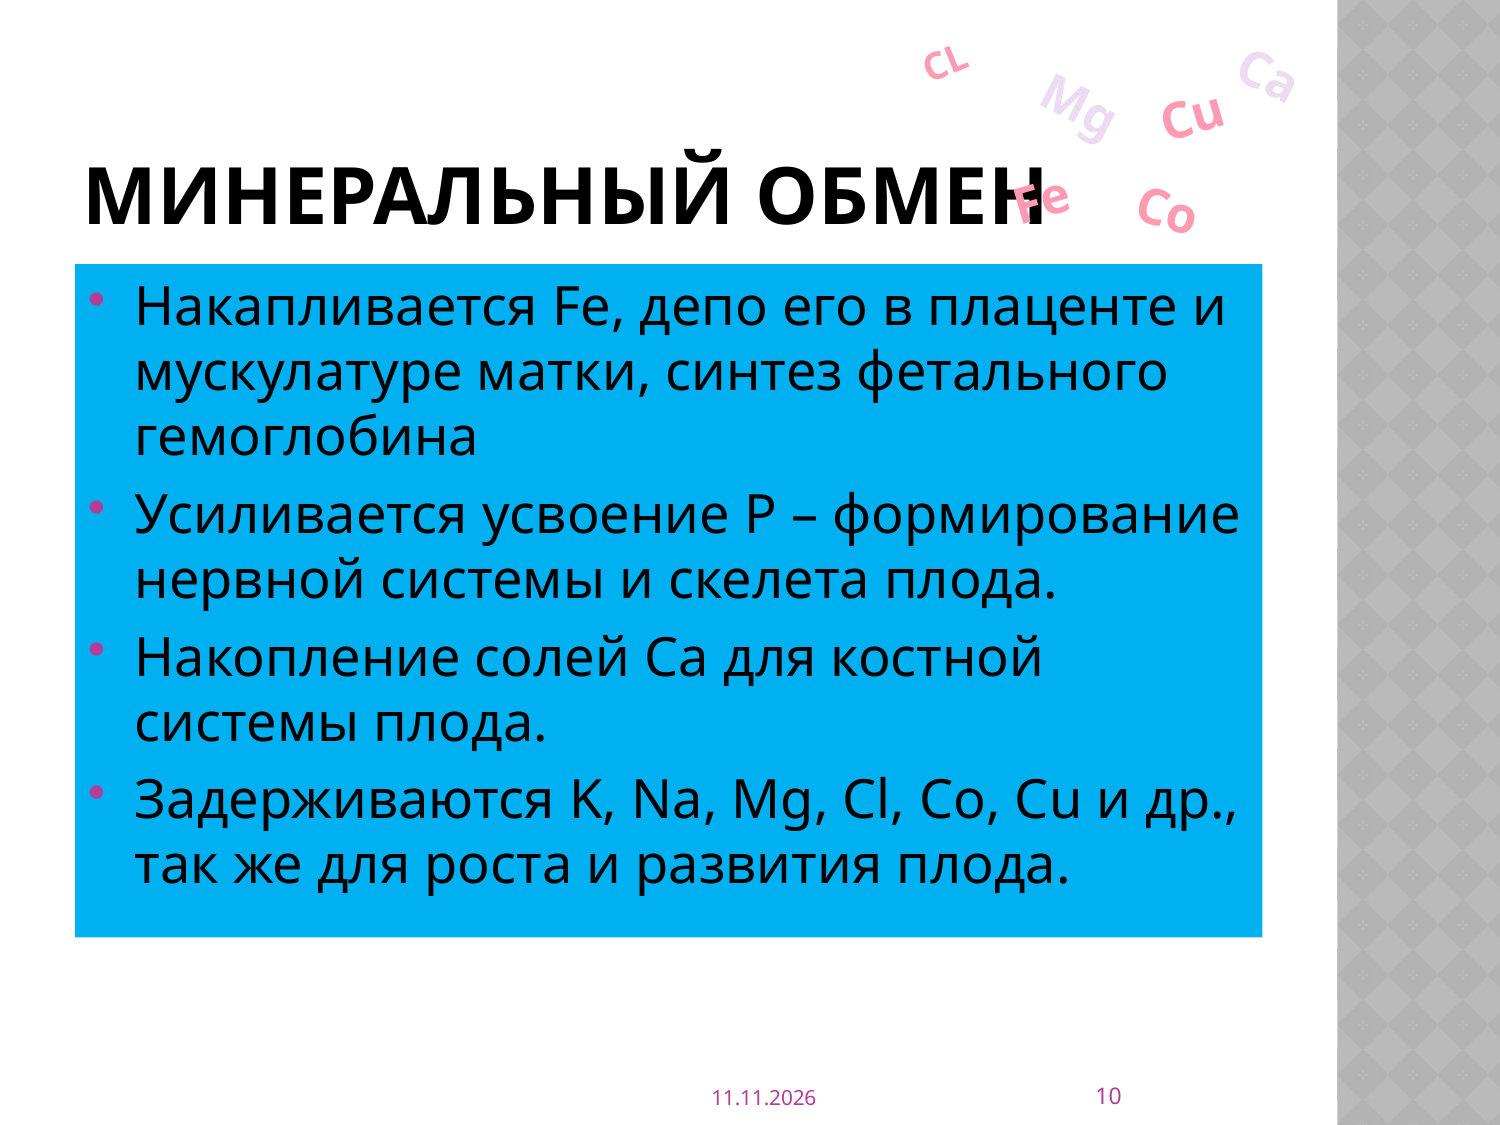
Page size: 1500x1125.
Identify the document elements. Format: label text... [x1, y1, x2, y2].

text_box Mg [1014, 45, 1140, 163]
text_box Cu [1135, 66, 1248, 164]
text_box Co [1112, 158, 1224, 259]
text_box Fe [988, 150, 1094, 247]
text_box Ca [1211, 19, 1328, 129]
list Накапливается Fe, депо его в плаценте и мускулатуре матки, синтез фетального гемоглобина Усиливается усвоение P – формирование нервной системы и скелета плода. Накопление солей Ca для костной системы плода. Задерживаются K, Na, Mg, Cl, Co, Cu и др., так же для роста и развития плода. [75, 264, 1263, 938]
title Минеральный обмен [75, 52, 1263, 240]
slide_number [696, 1075, 1025, 1113]
text_box СL [895, 17, 995, 105]
slide_number 10 [1025, 1075, 1122, 1113]
